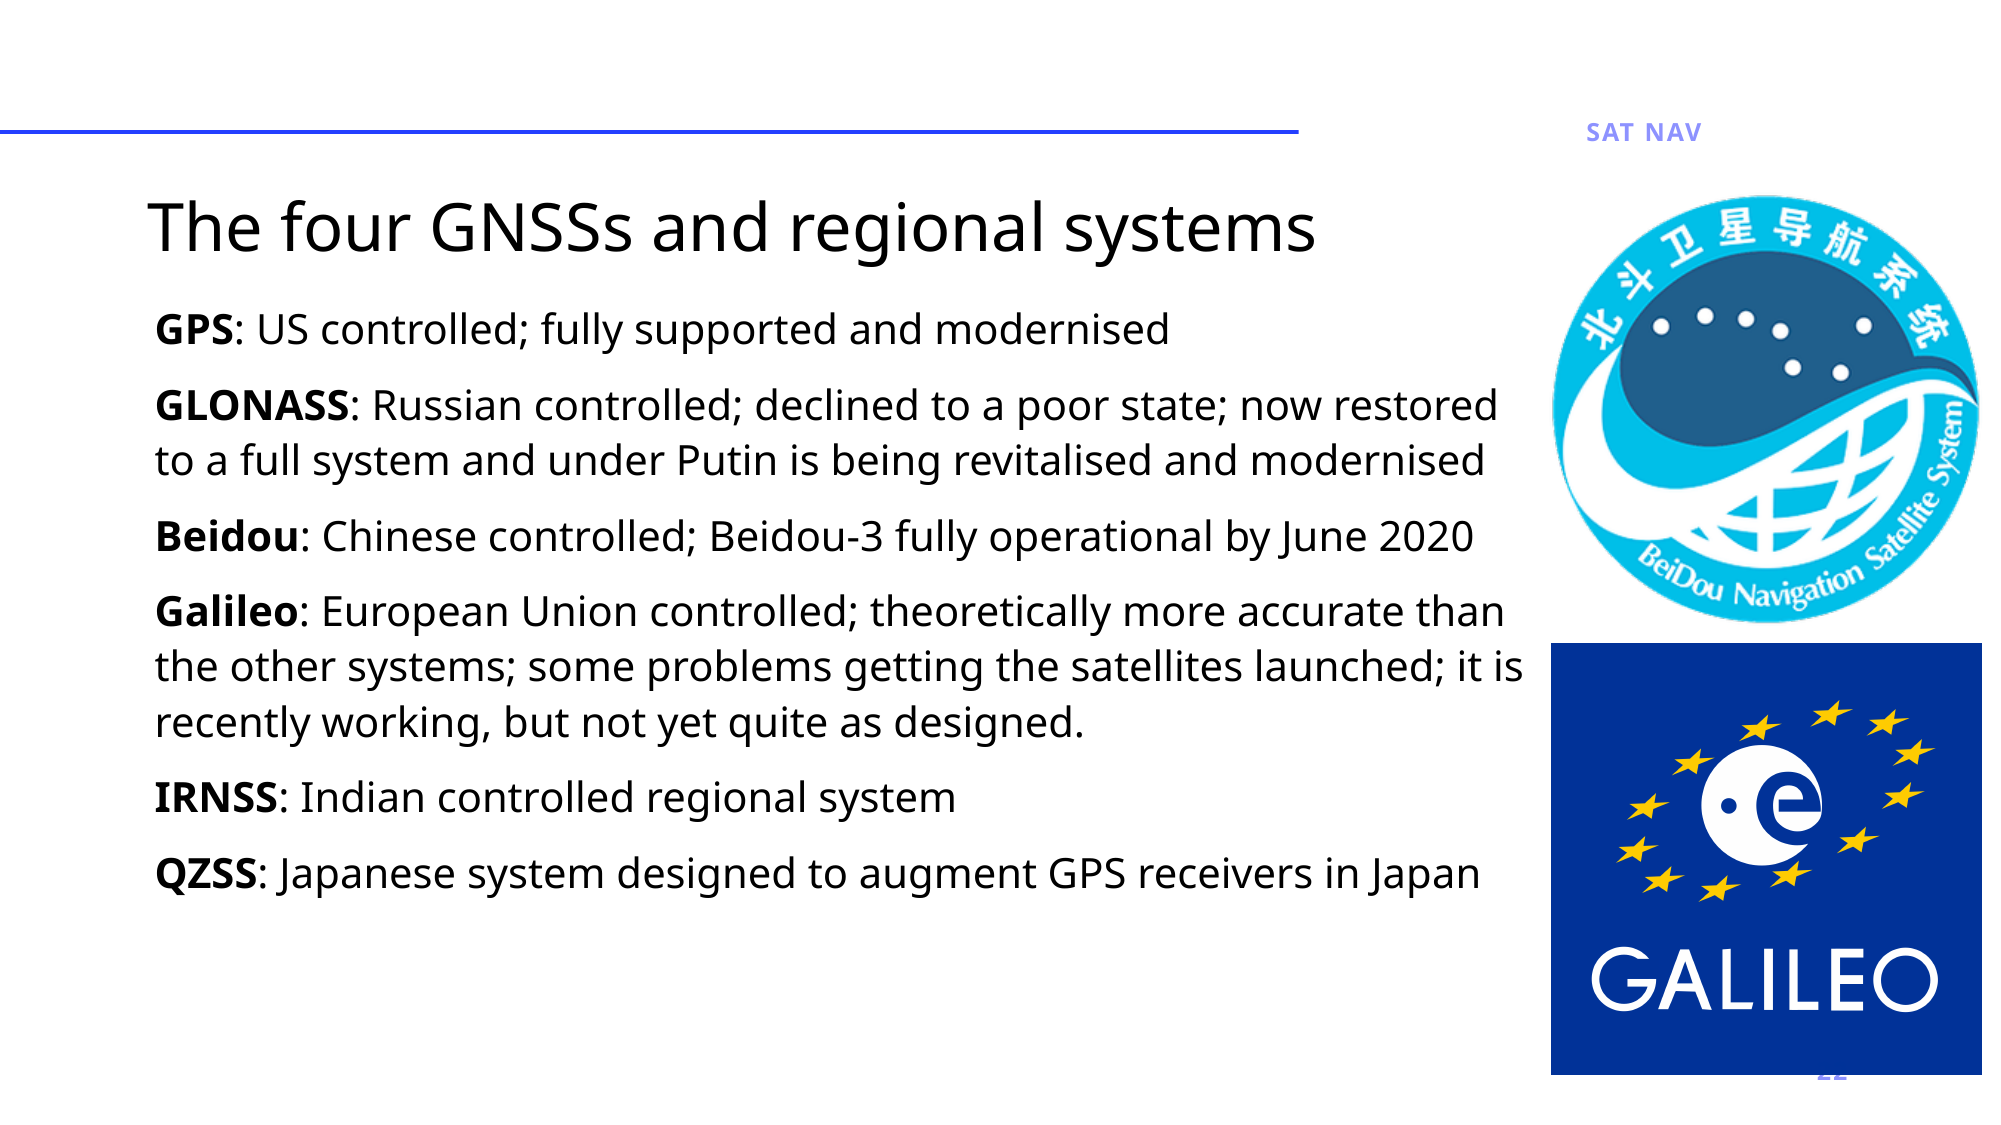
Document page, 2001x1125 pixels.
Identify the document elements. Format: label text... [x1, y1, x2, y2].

picture [1532, 175, 2000, 1075]
list GPS: US controlled; fully supported and modernised GLONASS: Russian controlled; declined to a poor state; now restored to a full system and under Putin is being revitalised and modernised Beidou: Chinese controlled; Beidou-3 fully operational by June 2020 Galileo: European Union controlled; theoretically more accurate than the other systems; some problems getting the satellites launched; it is recently working, but not yet quite as designed. IRNSS: Indian controlled regional system QZSS: Japanese system designed to augment GPS receivers in Japan [139, 290, 1551, 1075]
footer Sat Nav [1306, 101, 1982, 162]
slide_number 22 [1412, 1042, 1863, 1103]
title The four GNSSs and regional systems [131, 175, 1532, 274]
